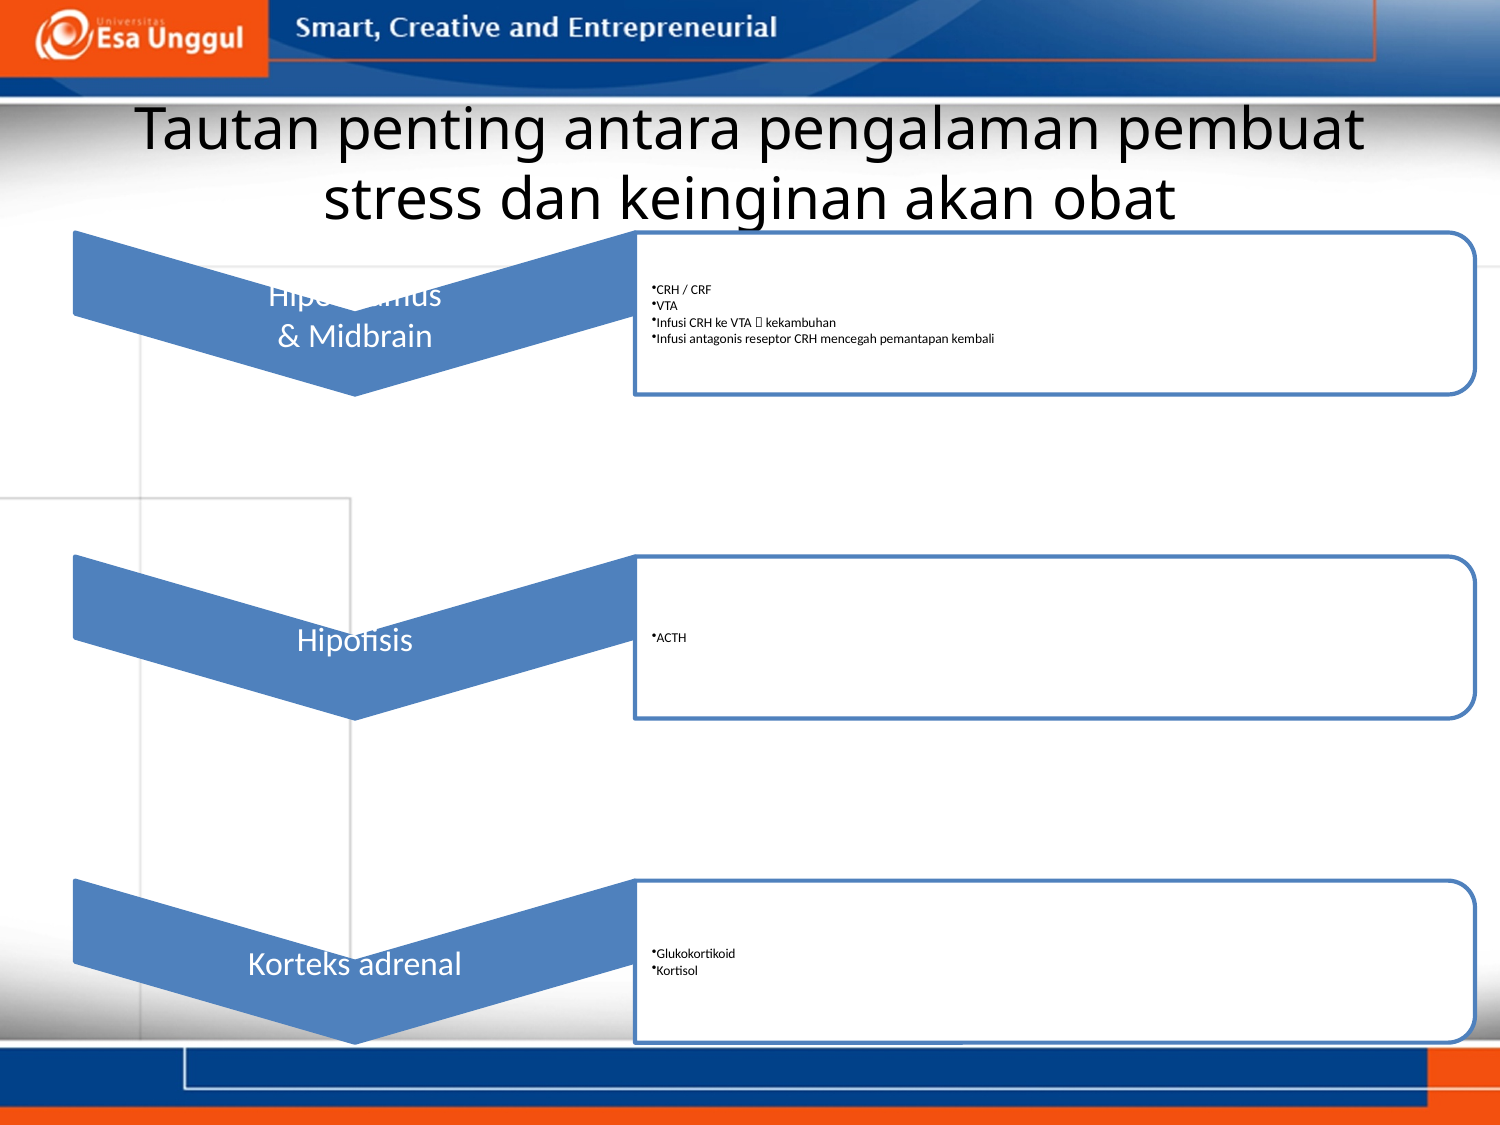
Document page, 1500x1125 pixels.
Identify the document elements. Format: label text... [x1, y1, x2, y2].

picture [0, 0, 1500, 1125]
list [74, 232, 1476, 1043]
title Tautan penting antara pengalaman pembuat stress dan keinginan akan obat [74, 89, 1426, 230]
